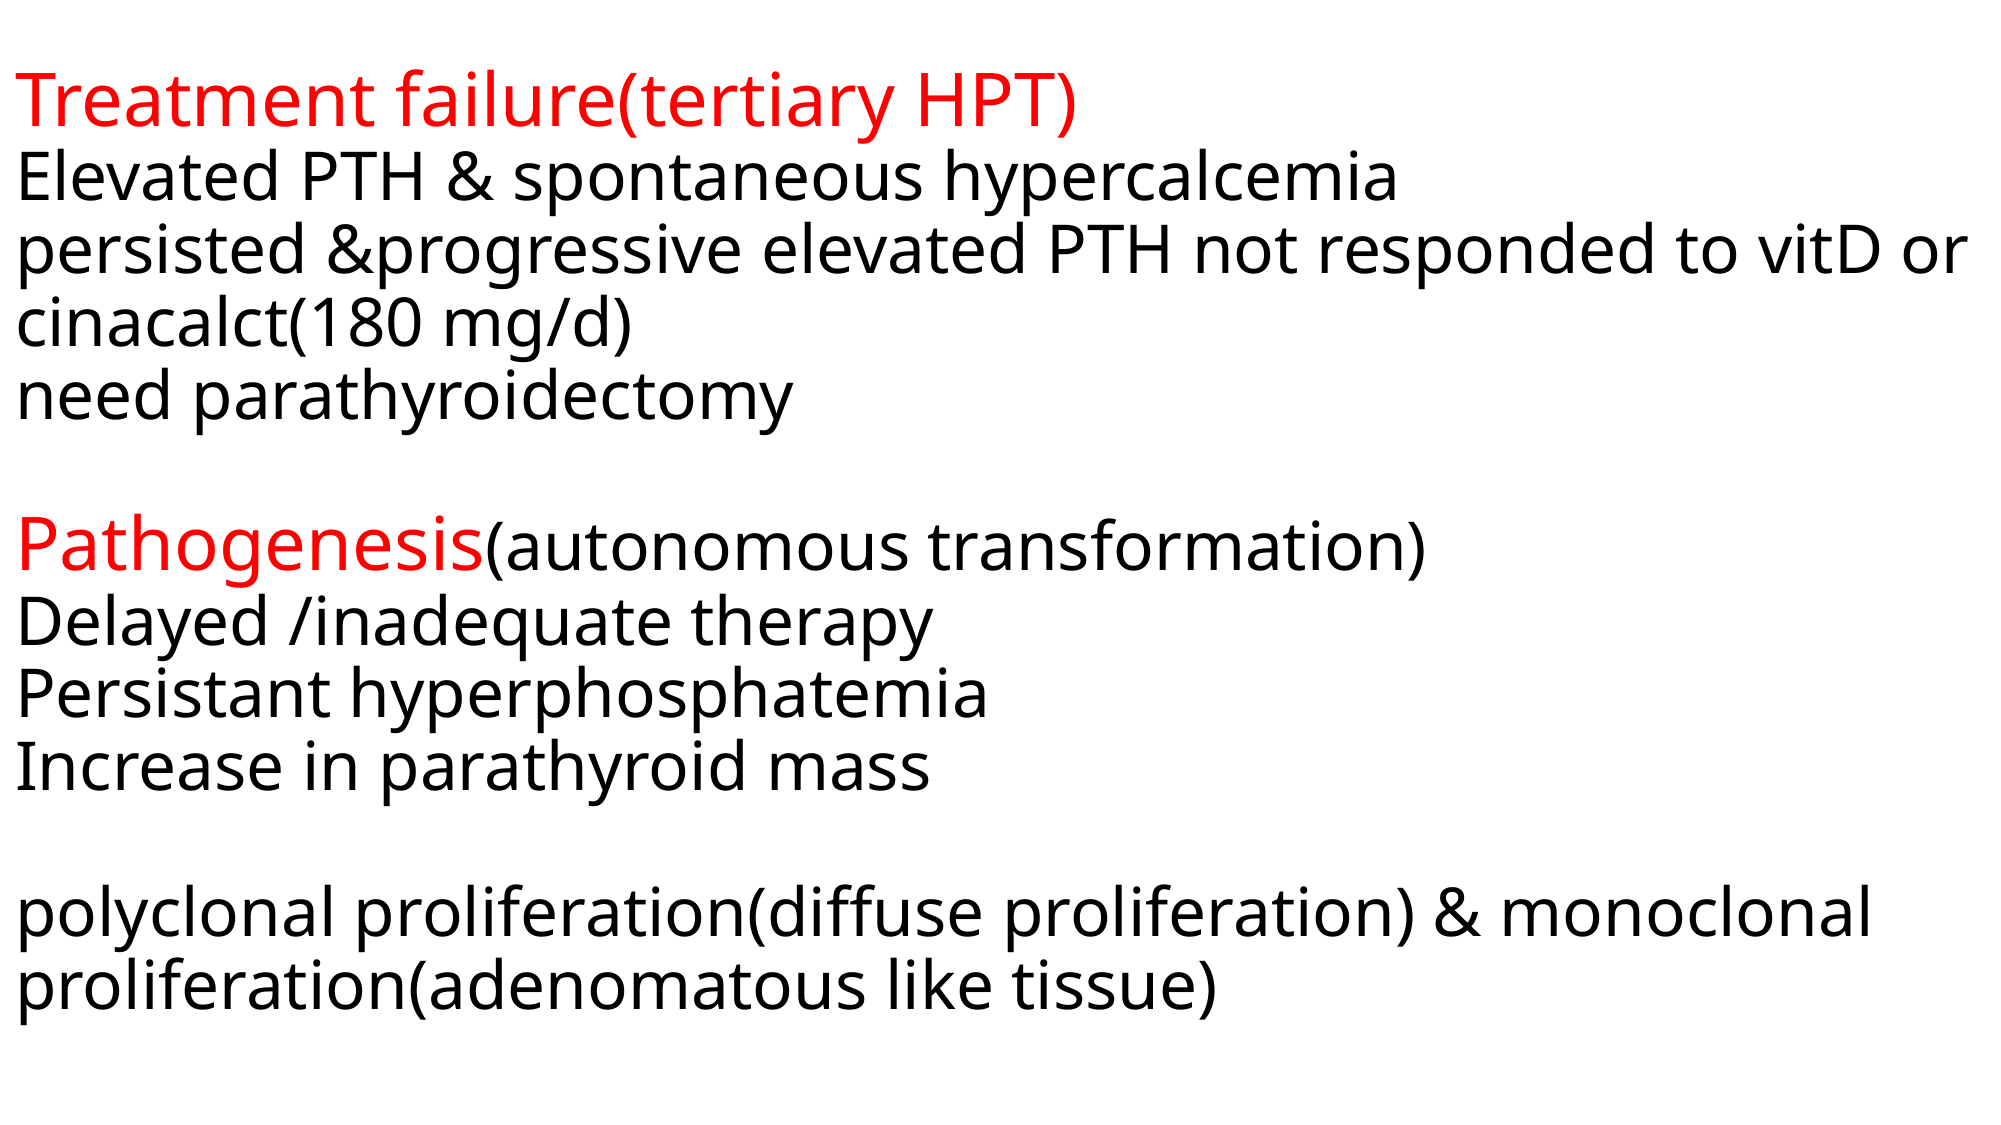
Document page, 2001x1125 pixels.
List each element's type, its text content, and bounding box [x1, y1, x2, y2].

title Treatment failure(tertiary HPT) Elevated PTH & spontaneous hypercalcemia persisted &progressive elevated PTH not responded to vitD or cinacalct(180 mg/d) need parathyroidectomy Pathogenesis(autonomous transformation) Delayed /inadequate therapy Persistant hyperphosphatemia Increase in parathyroid mass polyclonal proliferation(diffuse proliferation) & monoclonal proliferation(adenomatous like tissue) [0, 50, 2000, 1125]
